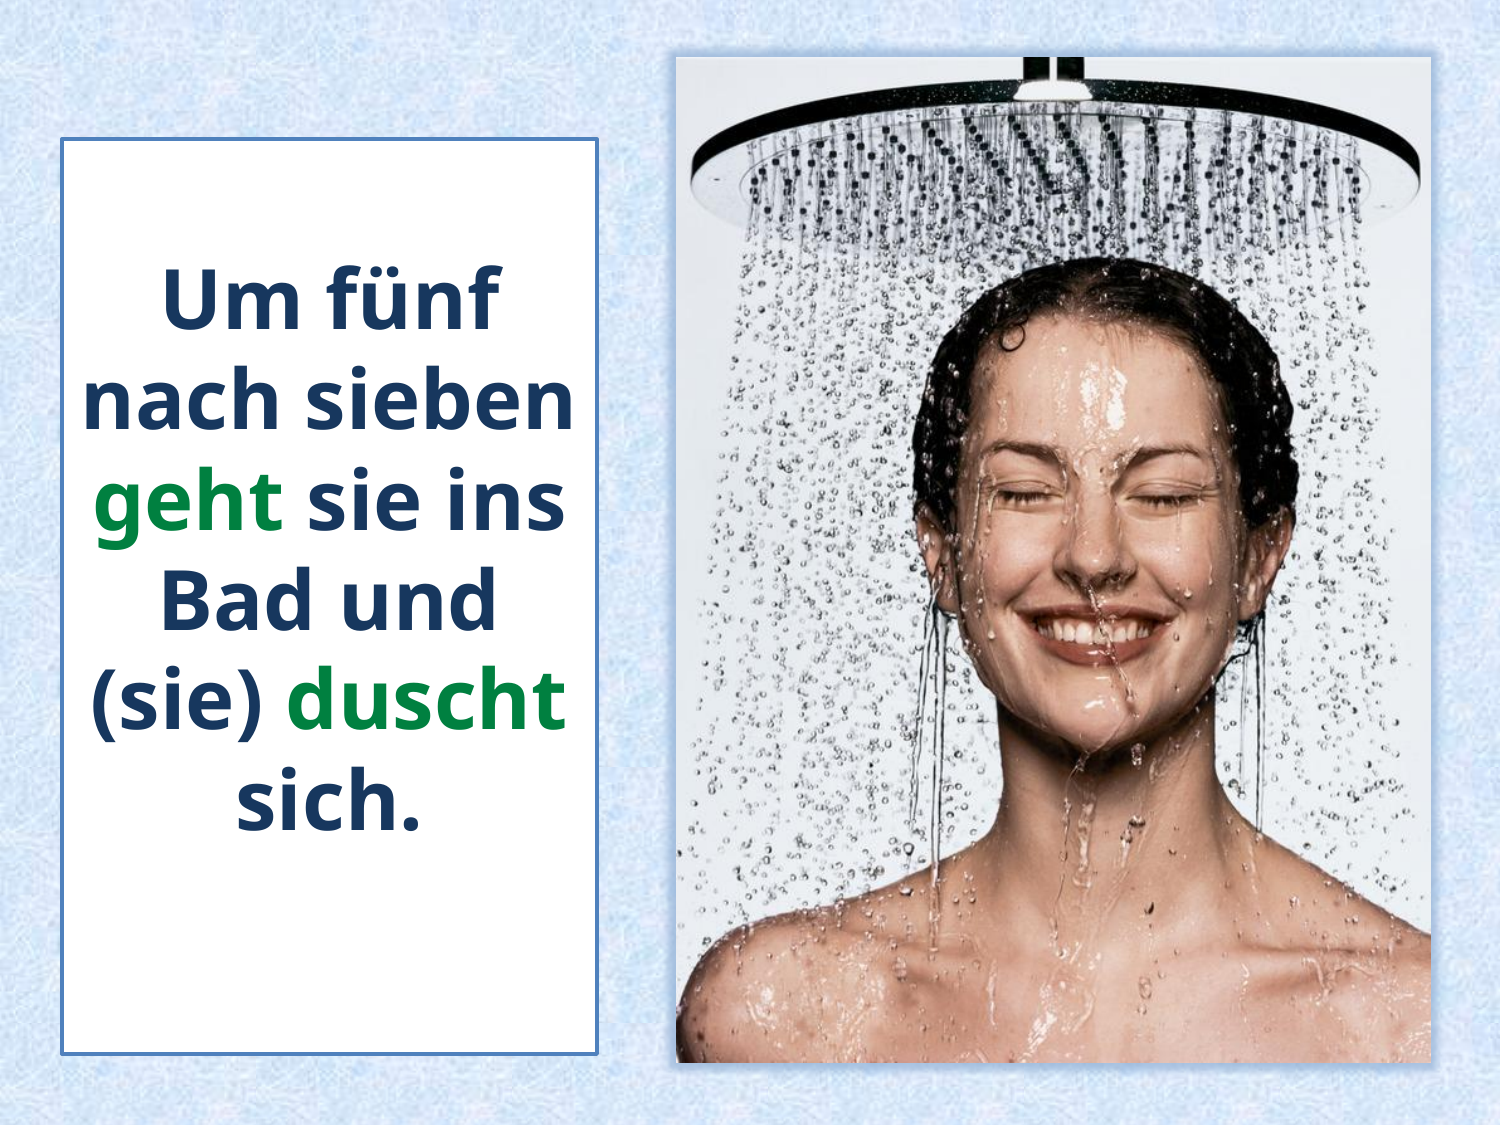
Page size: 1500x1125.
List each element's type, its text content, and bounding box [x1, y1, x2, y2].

picture [0, 0, 1500, 1125]
text_box Um fünf nach sieben geht sie ins Bad und (sie) duscht sich. [60, 137, 599, 1056]
